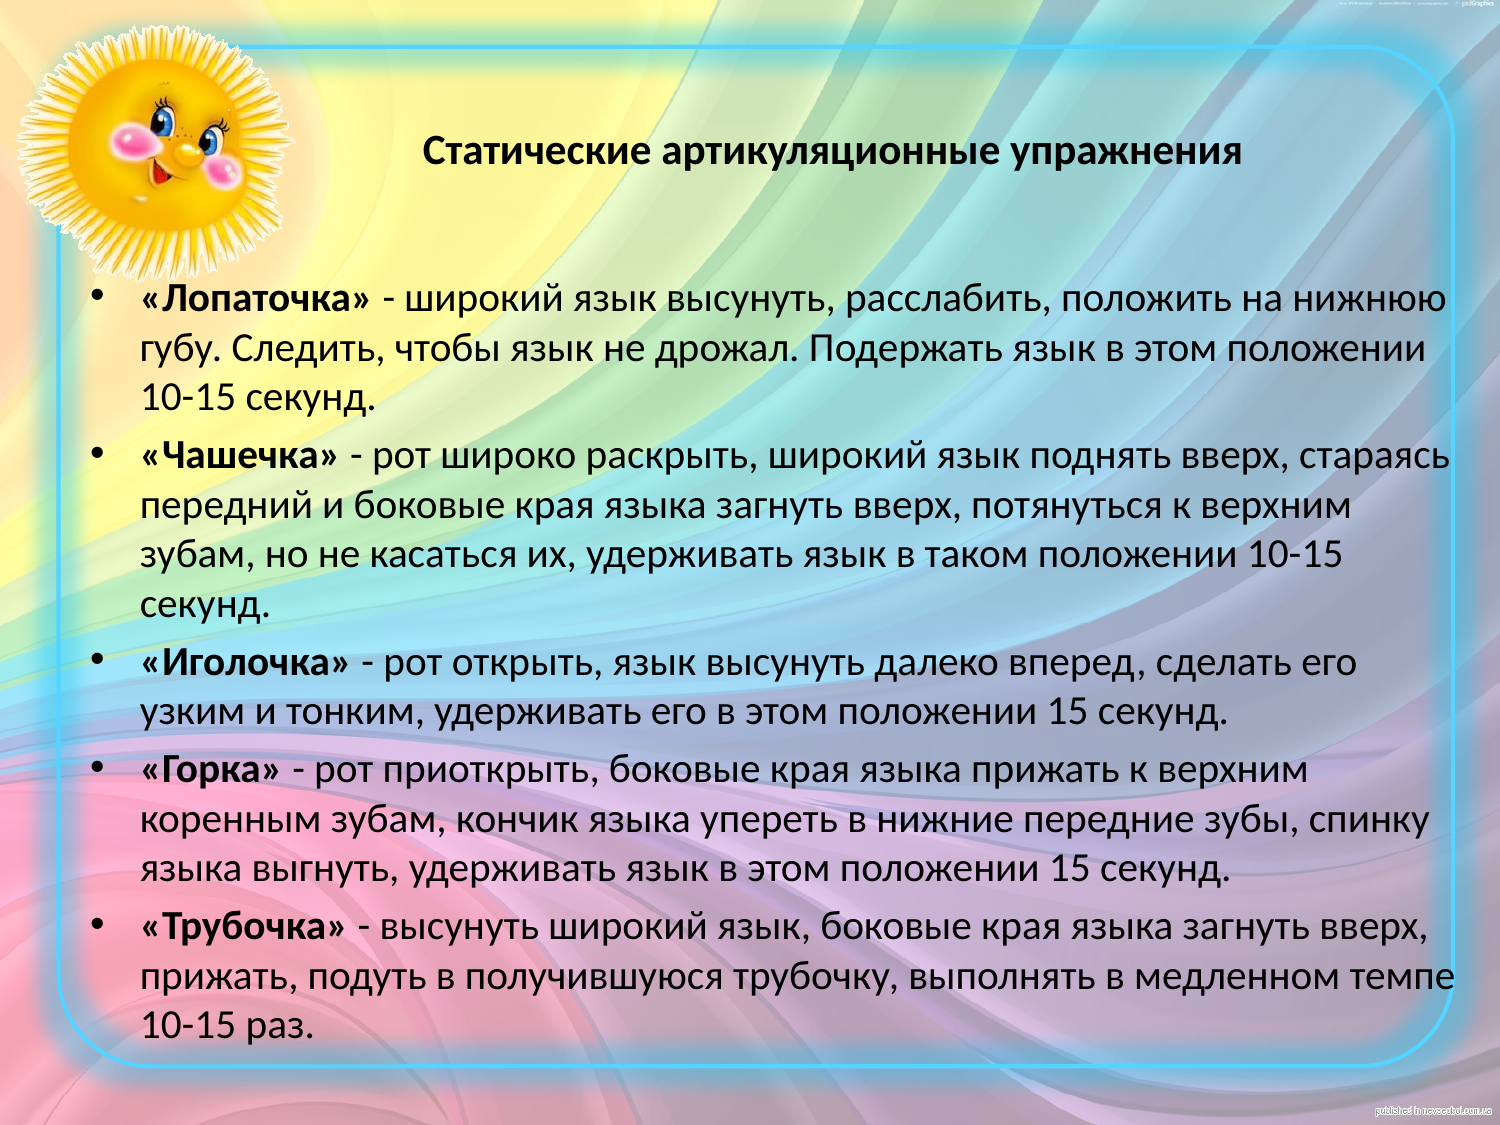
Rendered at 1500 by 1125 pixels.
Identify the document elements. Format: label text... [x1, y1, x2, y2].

picture [11, 11, 340, 340]
title Статические артикуляционные упражнения [242, 113, 1425, 233]
list «Лопаточка» - широкий язык высунуть, расслабить, положить на нижнюю губу. Следить, чтобы язык не дрожал. Подержать язык в этом положении 10-15 секунд. «Чашечка» - рот широко раскрыть, широкий язык поднять вверх, стараясь передний и боковые края языка загнуть вверх, потянуться к верхним зубам, но не касаться их, удерживать язык в таком положении 10-15 секунд. «Иголочка» - рот открыть, язык высунуть далеко вперед, сделать его узким и тонким, удерживать его в этом положении 15 секунд. «Горка» - рот приоткрыть, боковые края языка прижать к верхним коренным зубам, кончик языка упереть в нижние передние зубы, спинку языка выгнуть, удерживать язык в этом положении 15 секунд. «Трубочка» - высунуть широкий язык, боковые края языка загнуть вверх, прижать, подуть в получившуюся трубочку, выполнять в медленном темпе 10-15 раз. [75, 262, 1483, 1059]
